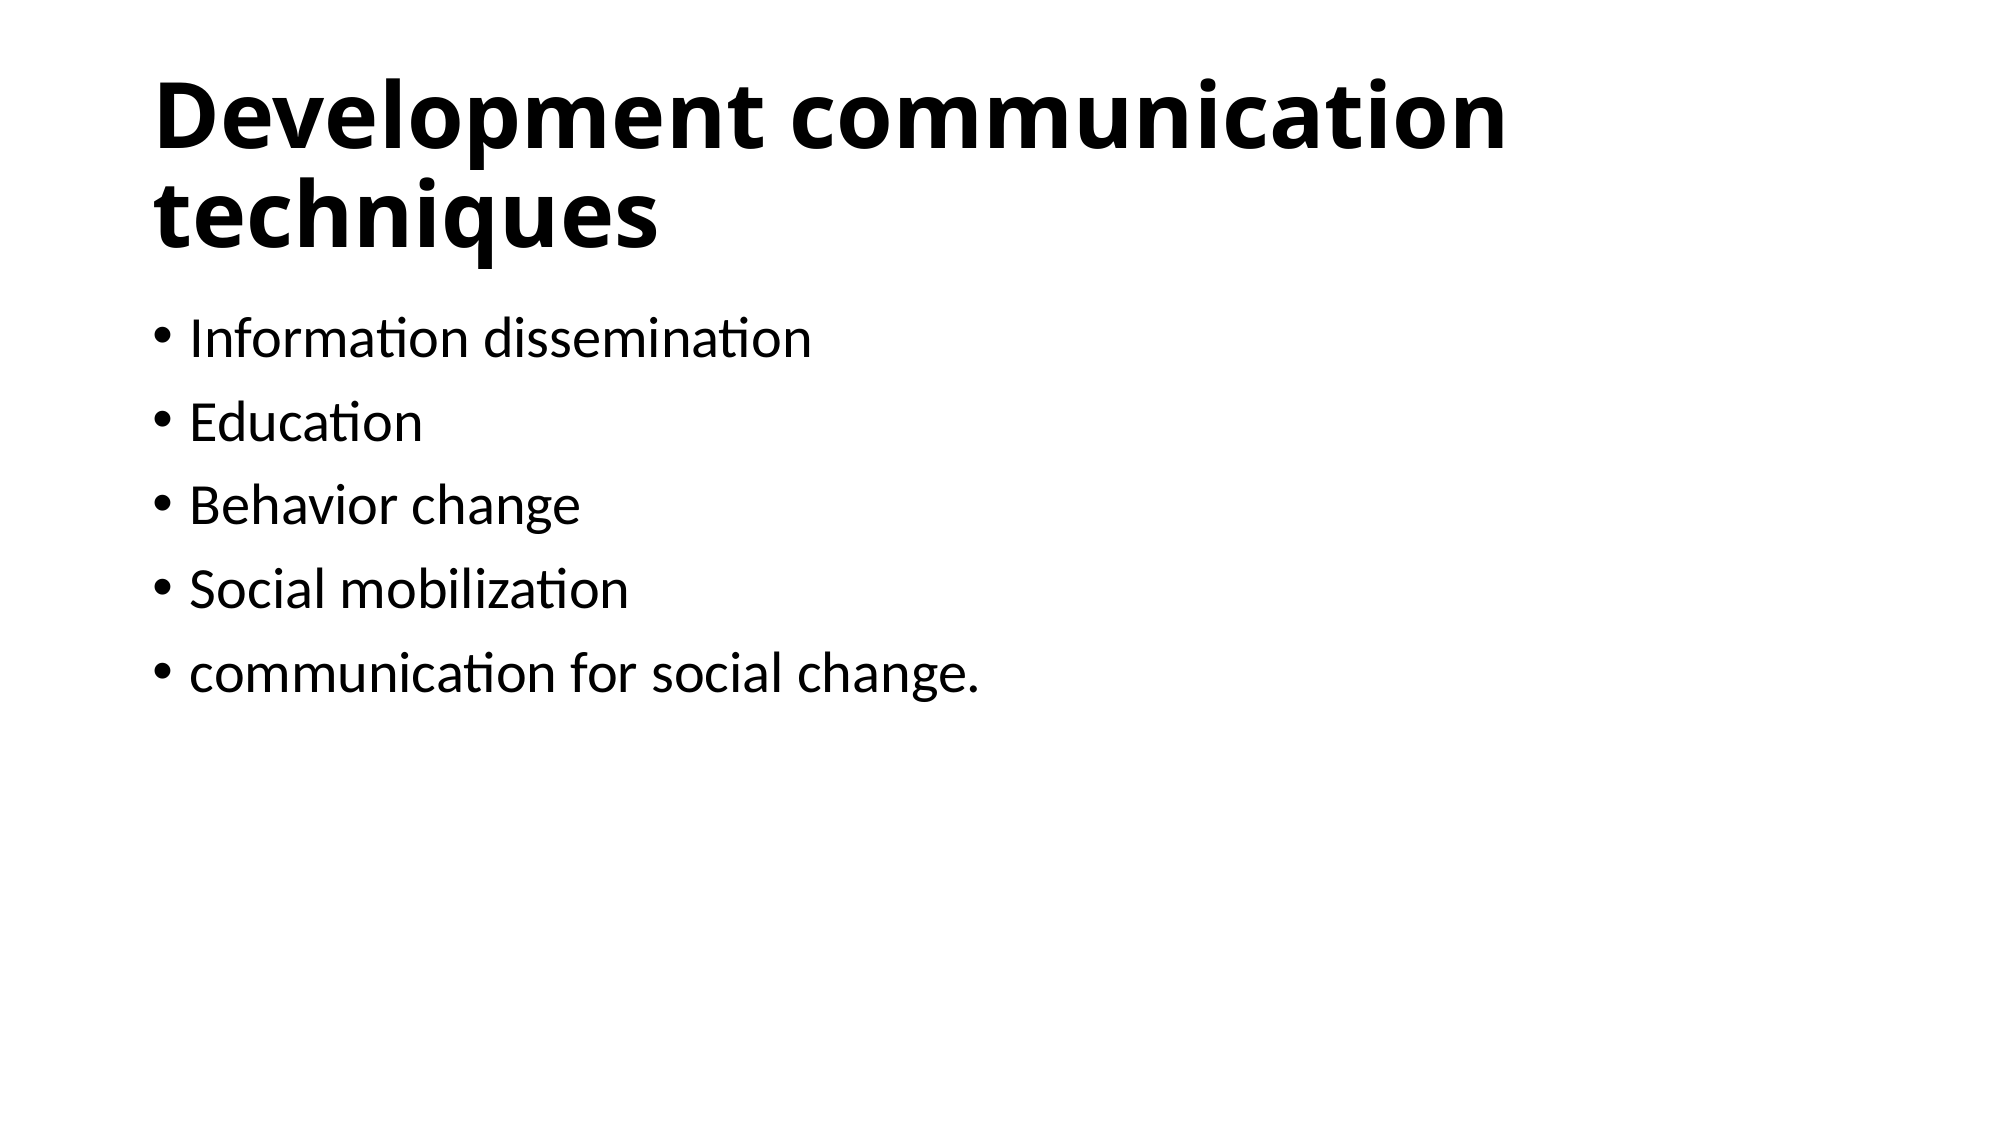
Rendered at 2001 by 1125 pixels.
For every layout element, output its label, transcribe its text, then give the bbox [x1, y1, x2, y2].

title Development communication techniques [137, 59, 1863, 278]
list Information dissemination Education Behavior change Social mobilization communication for social change. [137, 299, 1863, 1014]
